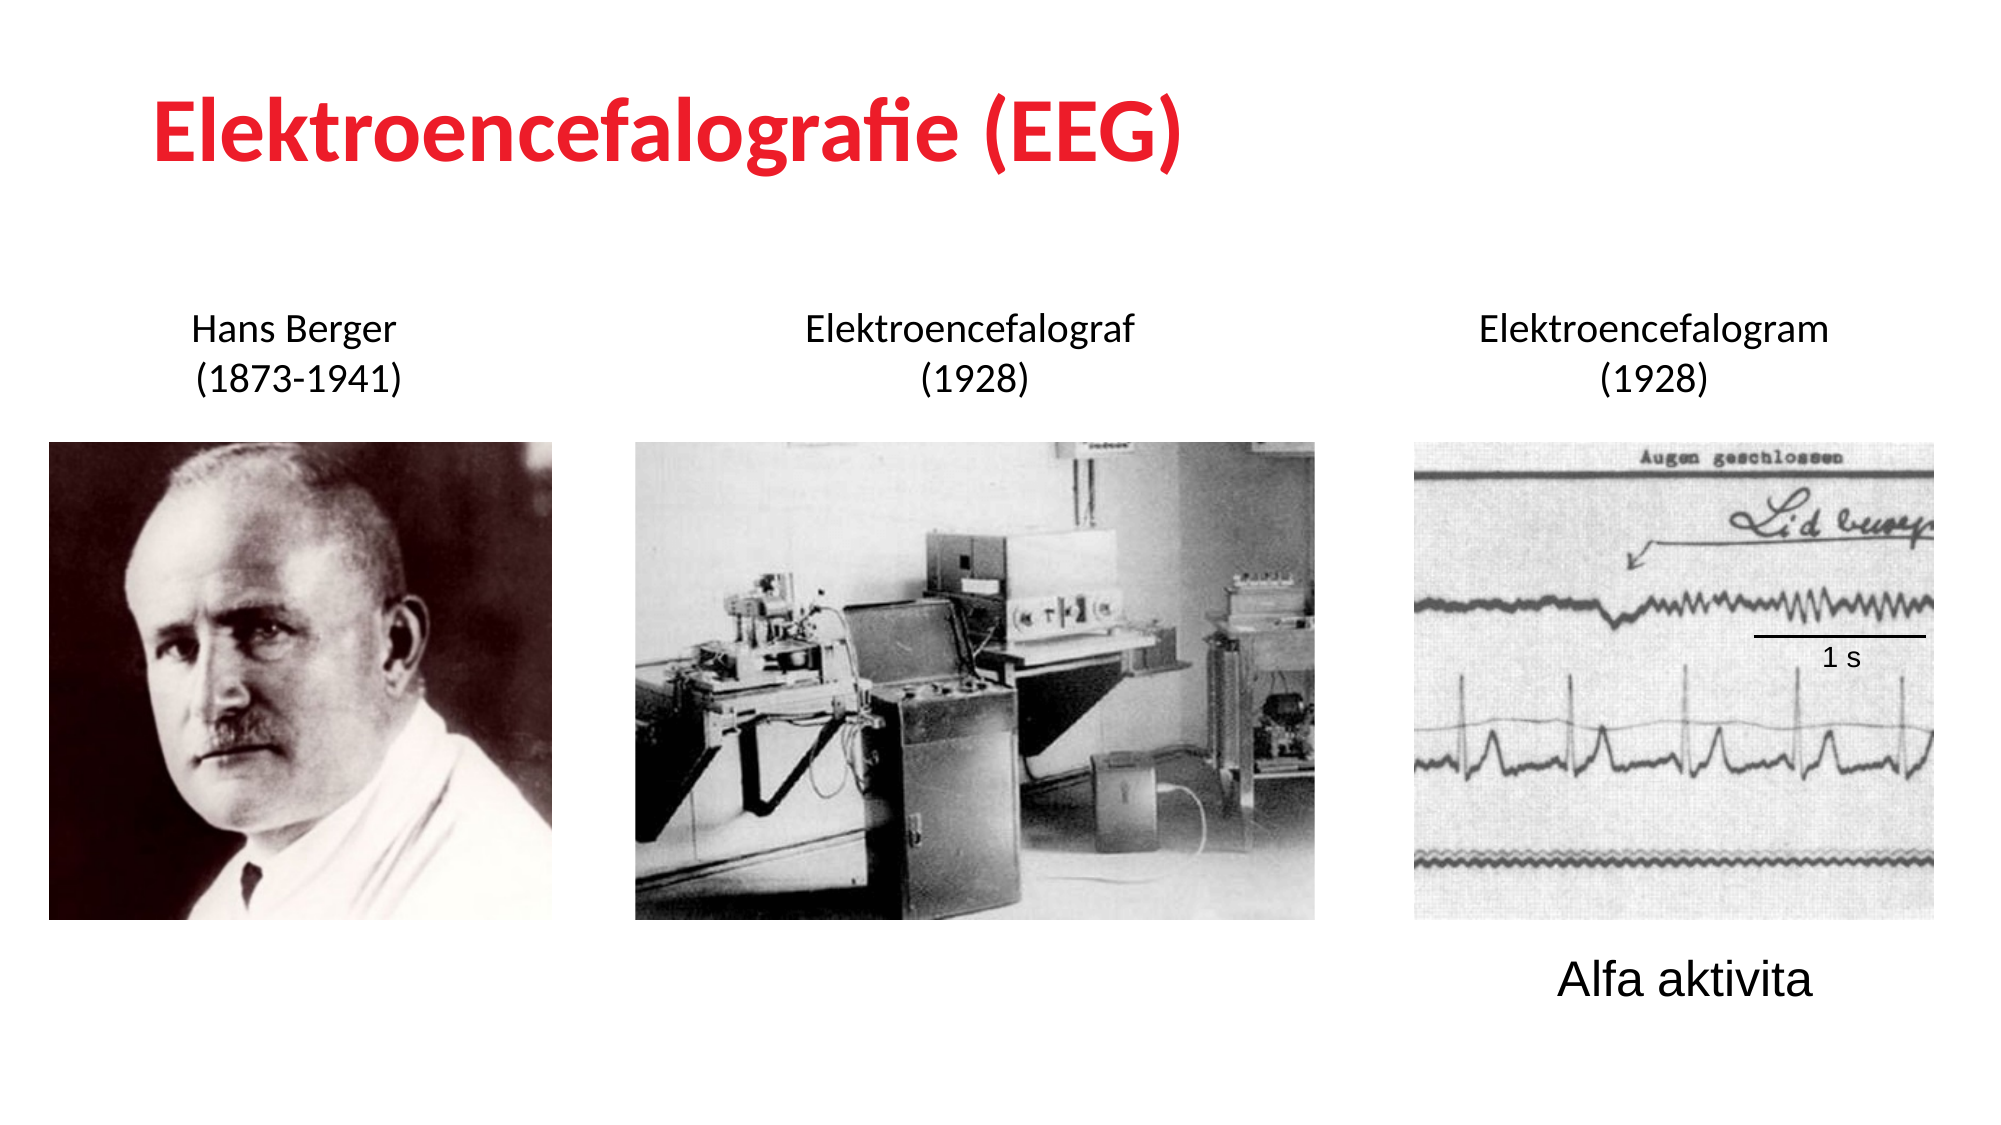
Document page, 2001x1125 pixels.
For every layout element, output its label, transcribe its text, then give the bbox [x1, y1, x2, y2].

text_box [1414, 293, 1934, 920]
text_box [635, 293, 1315, 920]
text_box Alfa aktivita [1383, 938, 1988, 1014]
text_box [1753, 630, 1927, 680]
title Elektroencefalografie (EEG) [137, 55, 1863, 208]
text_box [49, 293, 552, 920]
